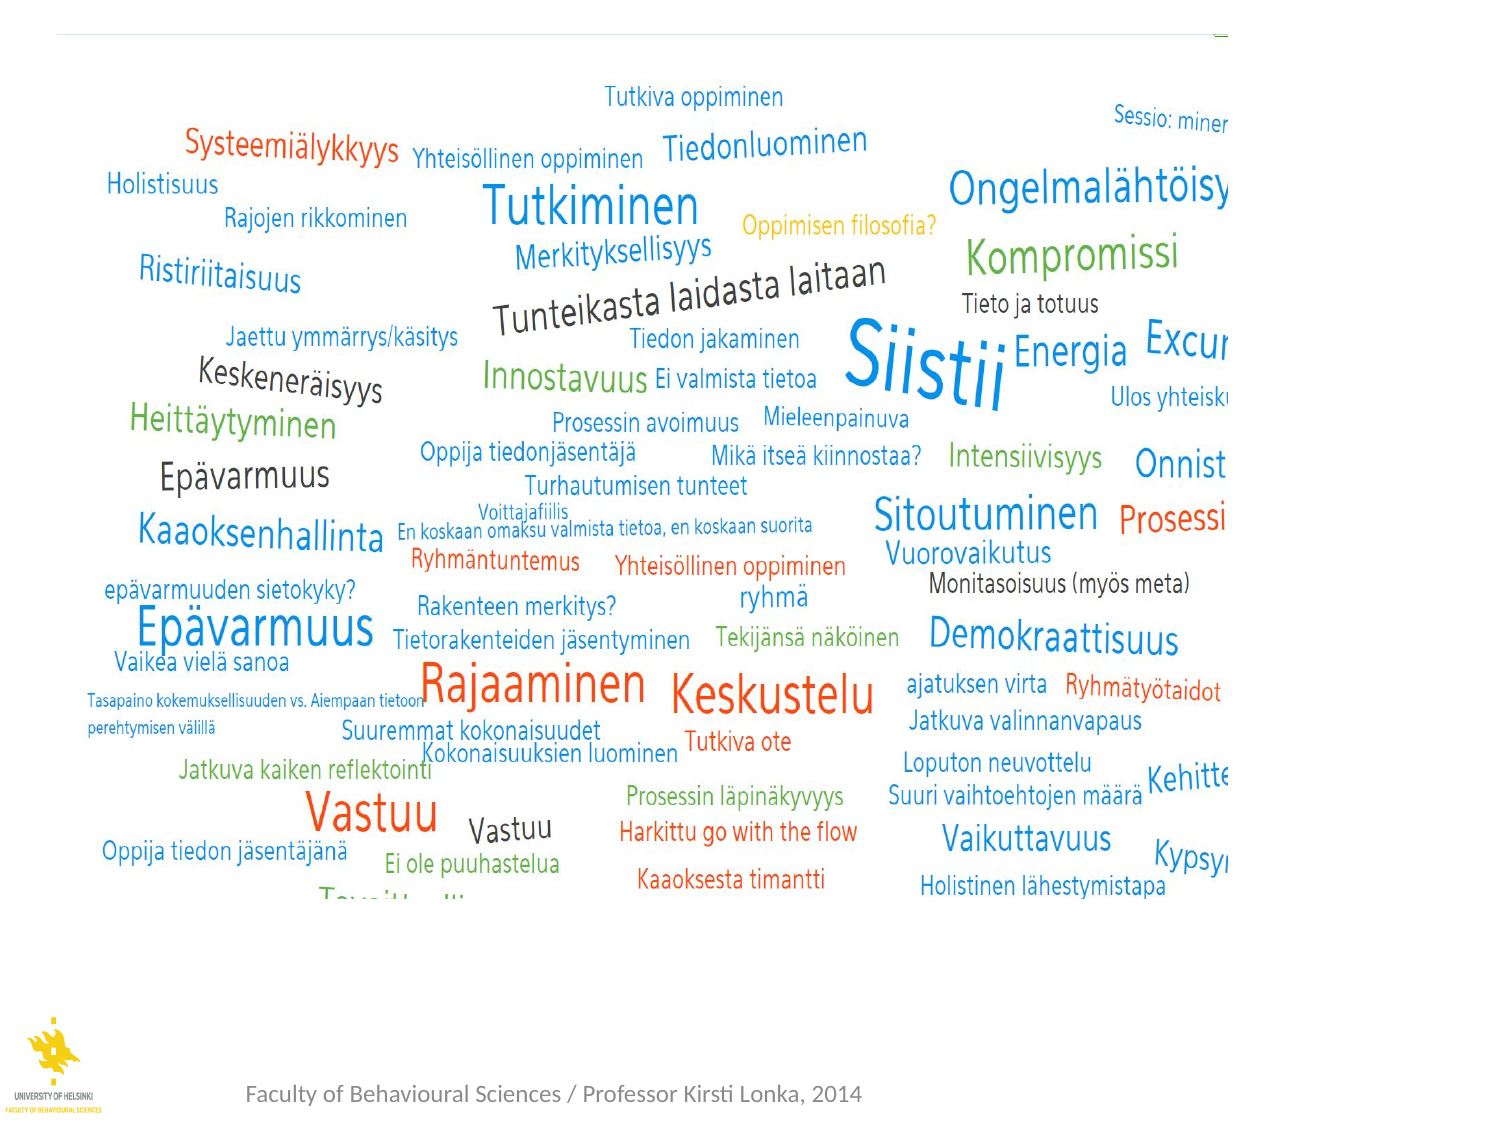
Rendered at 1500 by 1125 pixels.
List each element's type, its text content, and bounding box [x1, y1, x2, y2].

footer Faculty of Behavioural Sciences / Professor Kirsti Lonka, 2014 [106, 1062, 1003, 1123]
picture [0, 1010, 107, 1120]
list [57, 34, 1228, 899]
